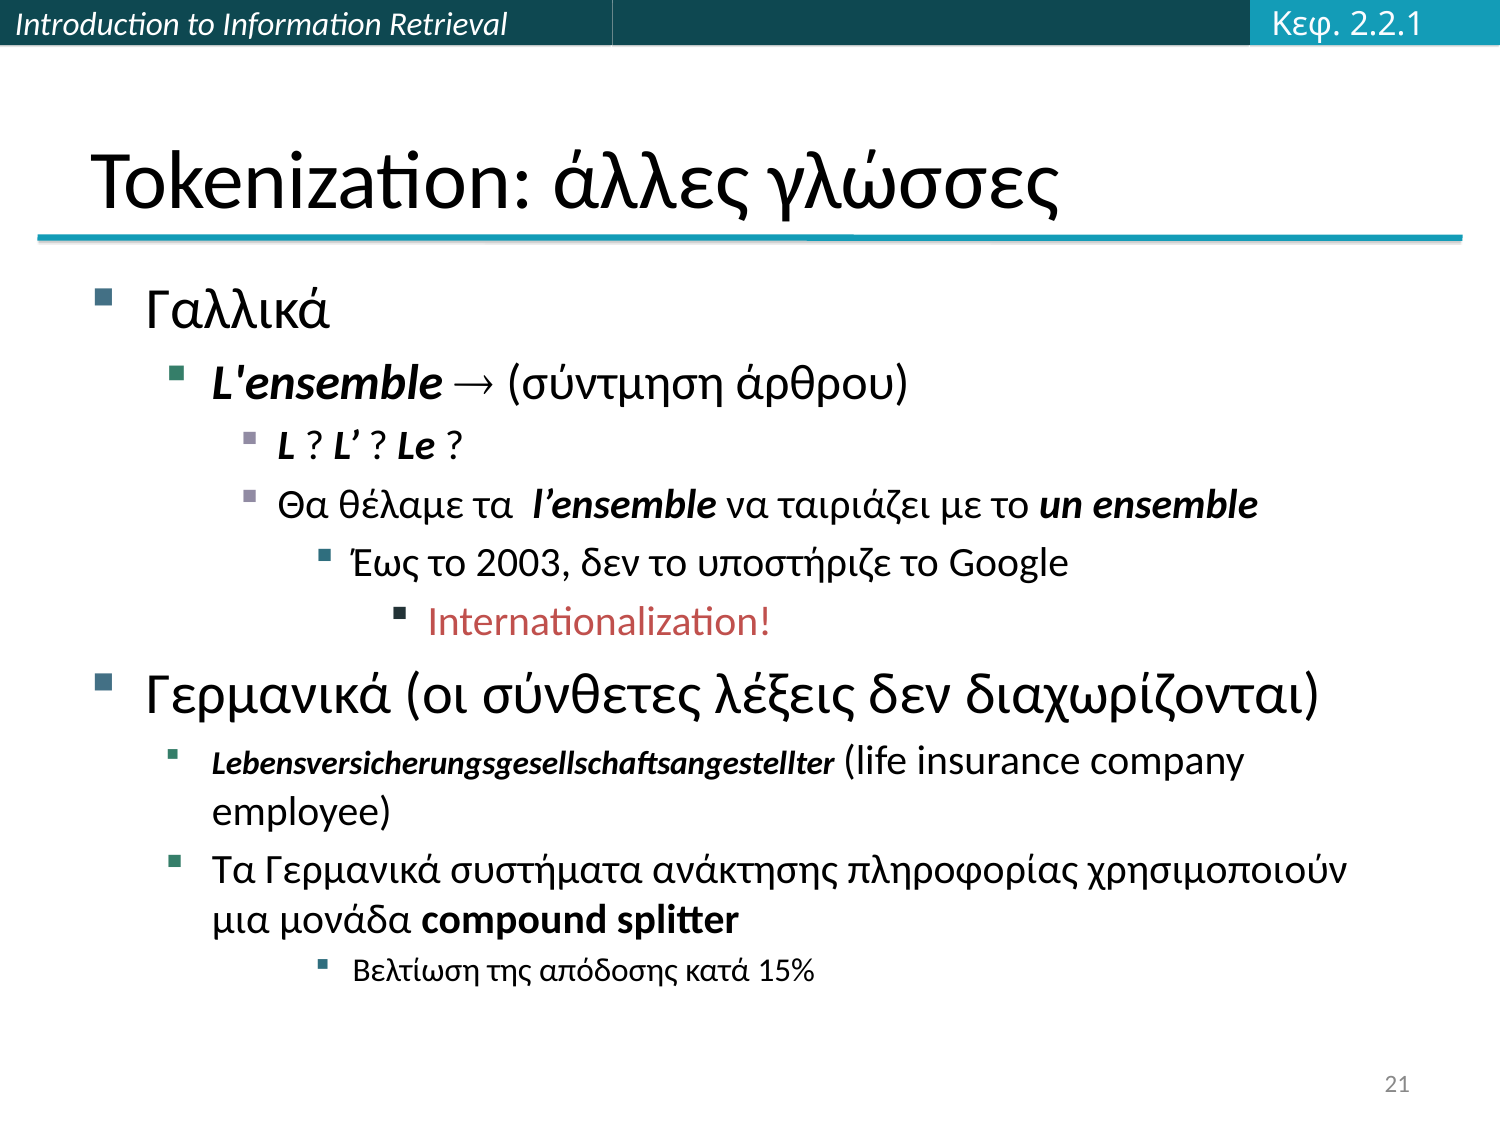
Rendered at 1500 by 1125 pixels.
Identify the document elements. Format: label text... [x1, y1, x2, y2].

title Tokenization: άλλες γλώσσες [74, 44, 1426, 233]
list Γαλλικά L'ensemble  (σύντμηση άρθρου) L ? L’ ? Le ? Θα θέλαμε τα l’ensemble να ταιριάζει με το un ensemble Έως το 2003, δεν το υποστήριζε το Google Internationalization! Γερμανικά (οι σύνθετες λέξεις δεν διαχωρίζονται) Lebensversicherungsgesellschaftsangestellter (life insurance company employee) Τα Γερμανικά συστήματα ανάκτησης πληροφορίας χρησιμοποιούν μια μονάδα compound splitter Βελτίωση της απόδοσης κατά 15% [74, 262, 1426, 1063]
slide_number 21 [1074, 1062, 1425, 1103]
text_box Κεφ. 2.2.1 [1256, 0, 1440, 50]
